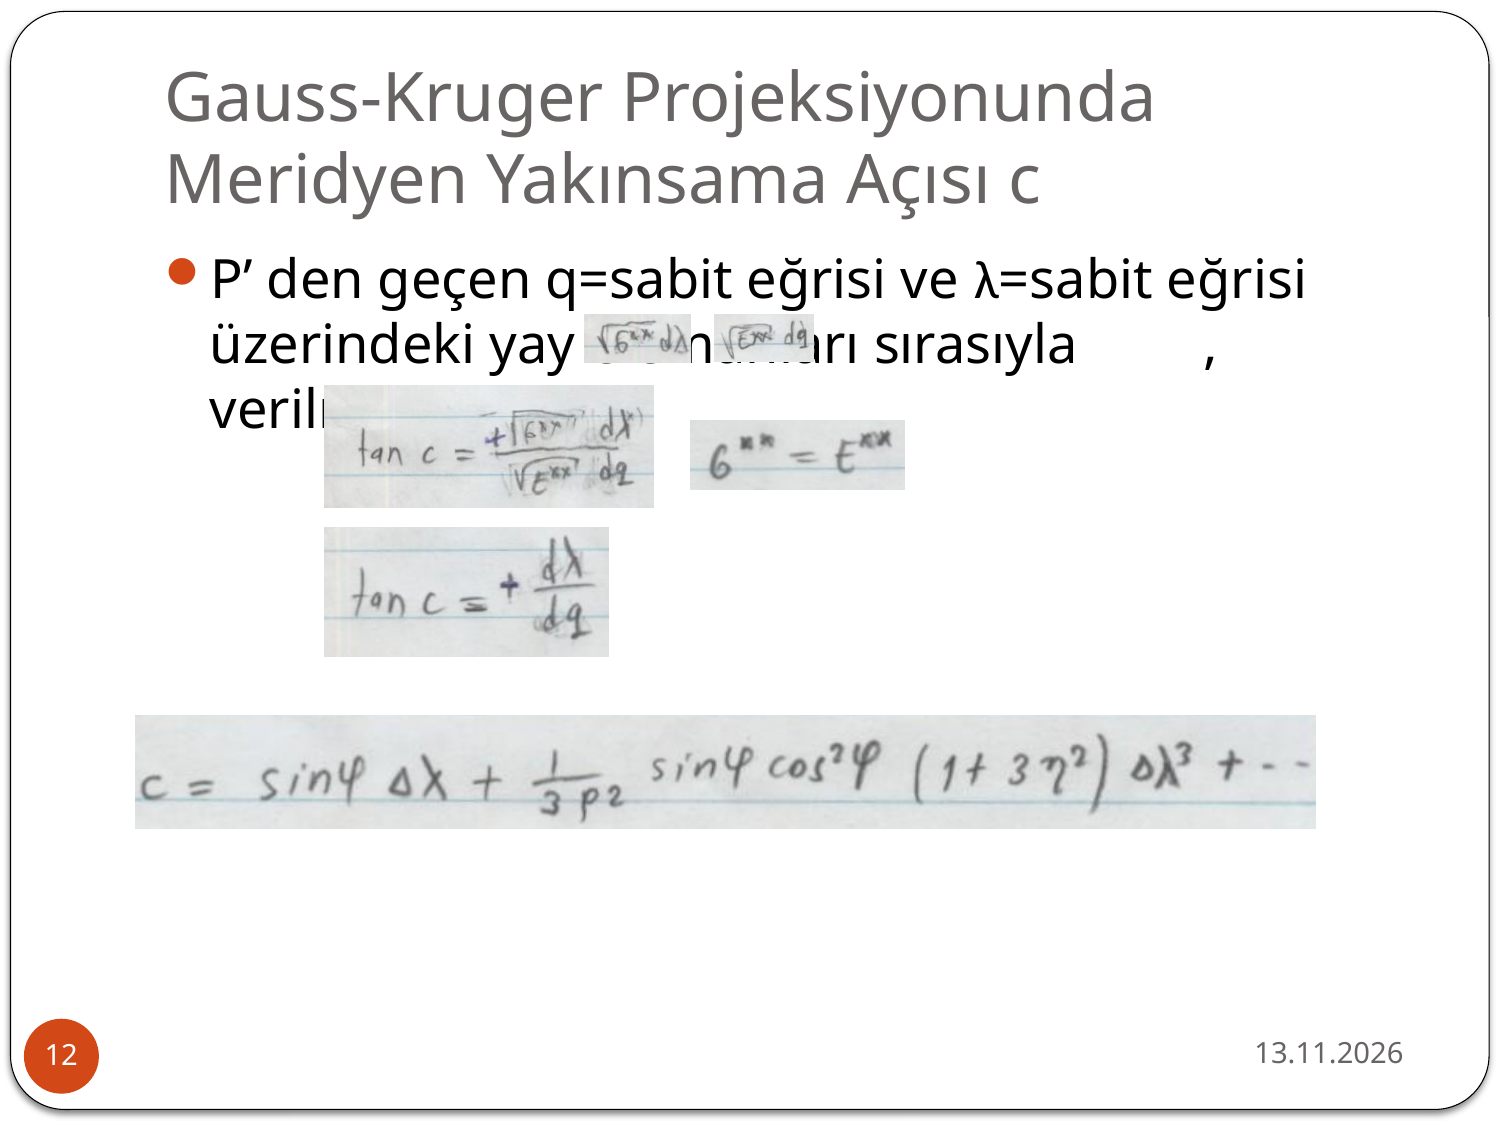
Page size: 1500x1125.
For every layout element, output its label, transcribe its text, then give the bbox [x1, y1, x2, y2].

picture [324, 385, 654, 508]
picture [135, 715, 1316, 829]
slide_number 12 [23, 1018, 99, 1094]
picture [714, 314, 814, 362]
picture [584, 314, 692, 364]
list P’ den geçen q=sabit eğrisi ve λ=sabit eğrisi üzerindeki yay elemanları sırasıyla , verilmektedir. [150, 237, 1425, 988]
picture [324, 526, 609, 658]
title Gauss-Kruger Projeksiyonunda Meridyen Yakınsama Açısı c [150, 45, 1425, 233]
picture [690, 420, 906, 490]
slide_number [1012, 1015, 1419, 1094]
